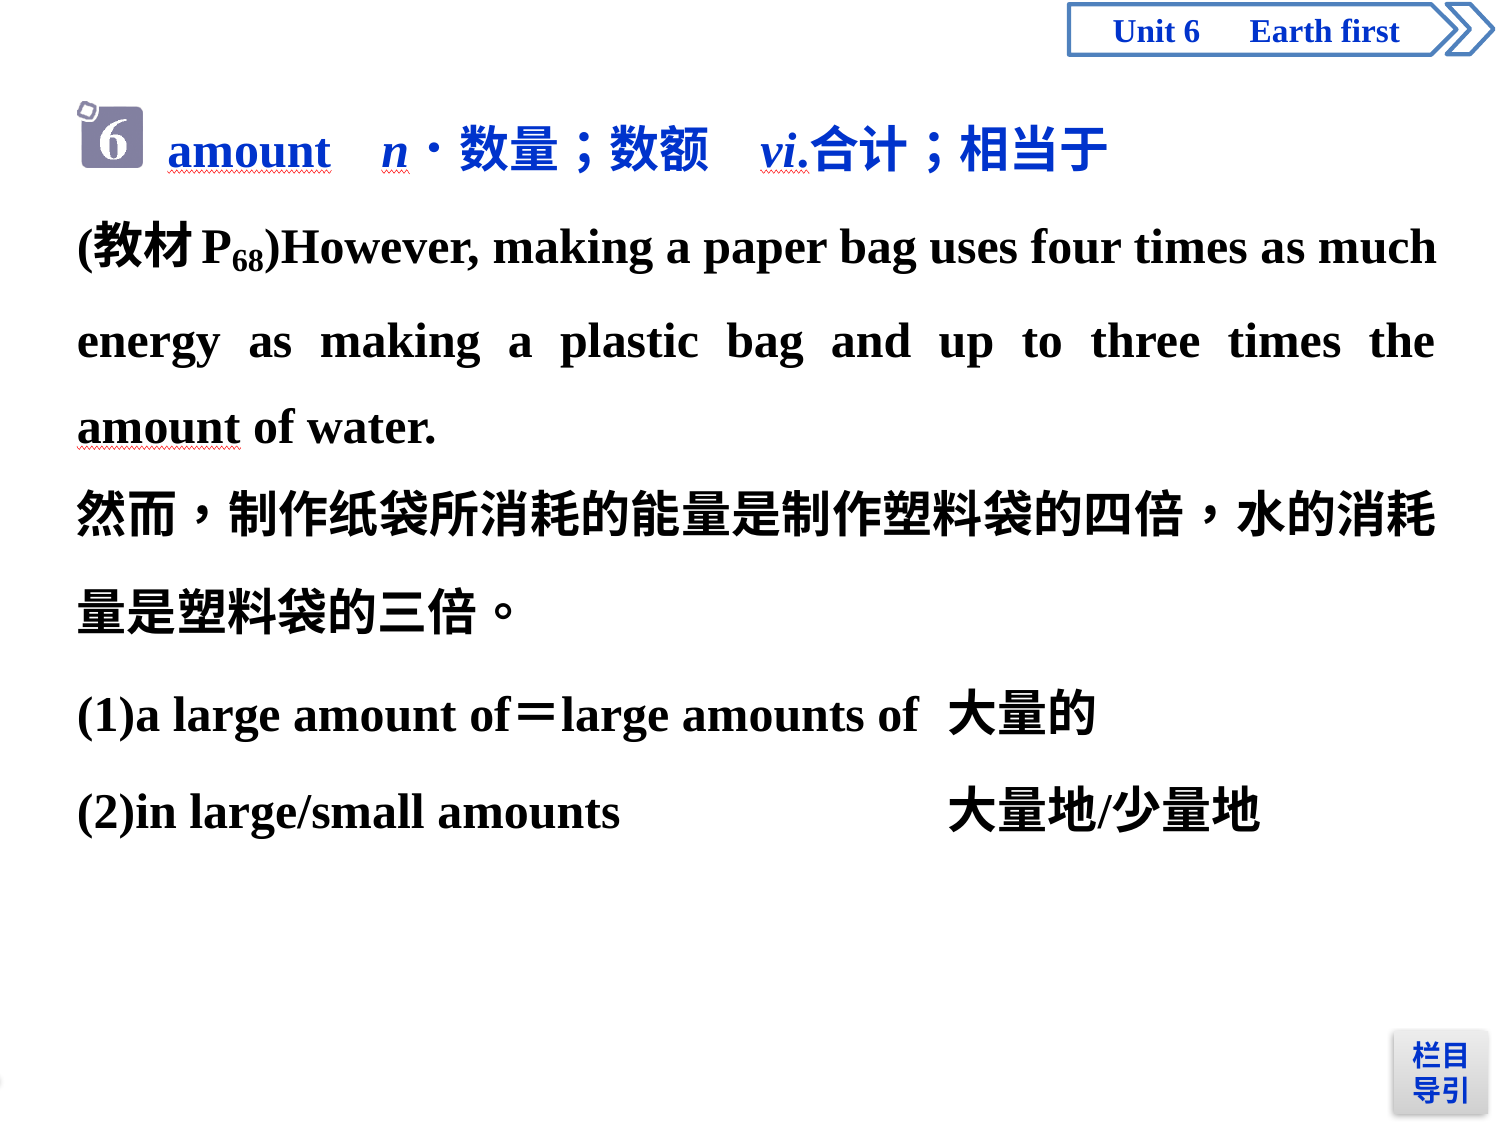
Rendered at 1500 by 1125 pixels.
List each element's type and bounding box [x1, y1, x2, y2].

text_box [76, 101, 1438, 678]
text_box [76, 680, 1438, 906]
